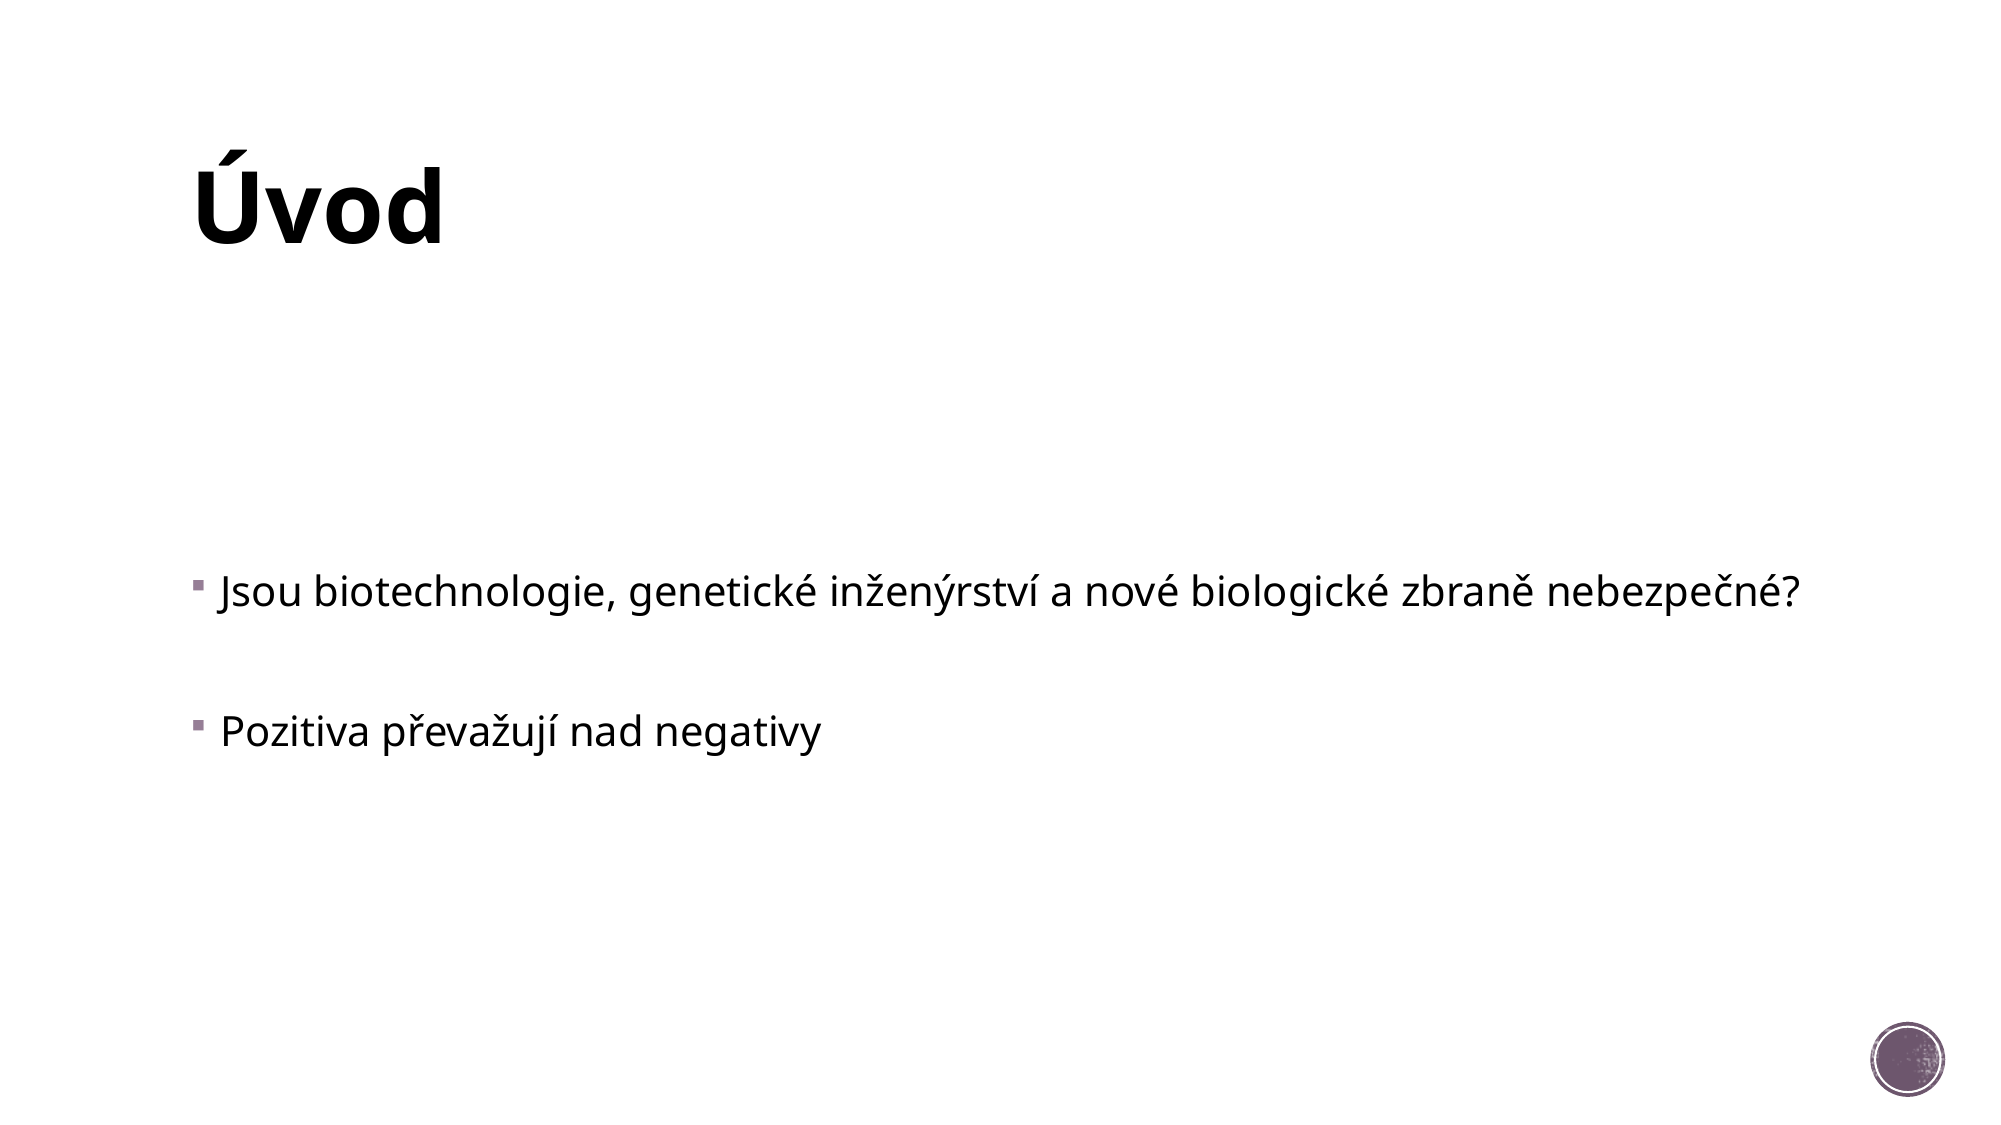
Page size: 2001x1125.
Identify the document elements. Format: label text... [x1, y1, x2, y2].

list Jsou biotechnologie, genetické inženýrství a nové biologické zbraně nebezpečné? Pozitiva převažují nad negativy [175, 348, 1826, 1013]
title Úvod [175, 79, 1826, 344]
